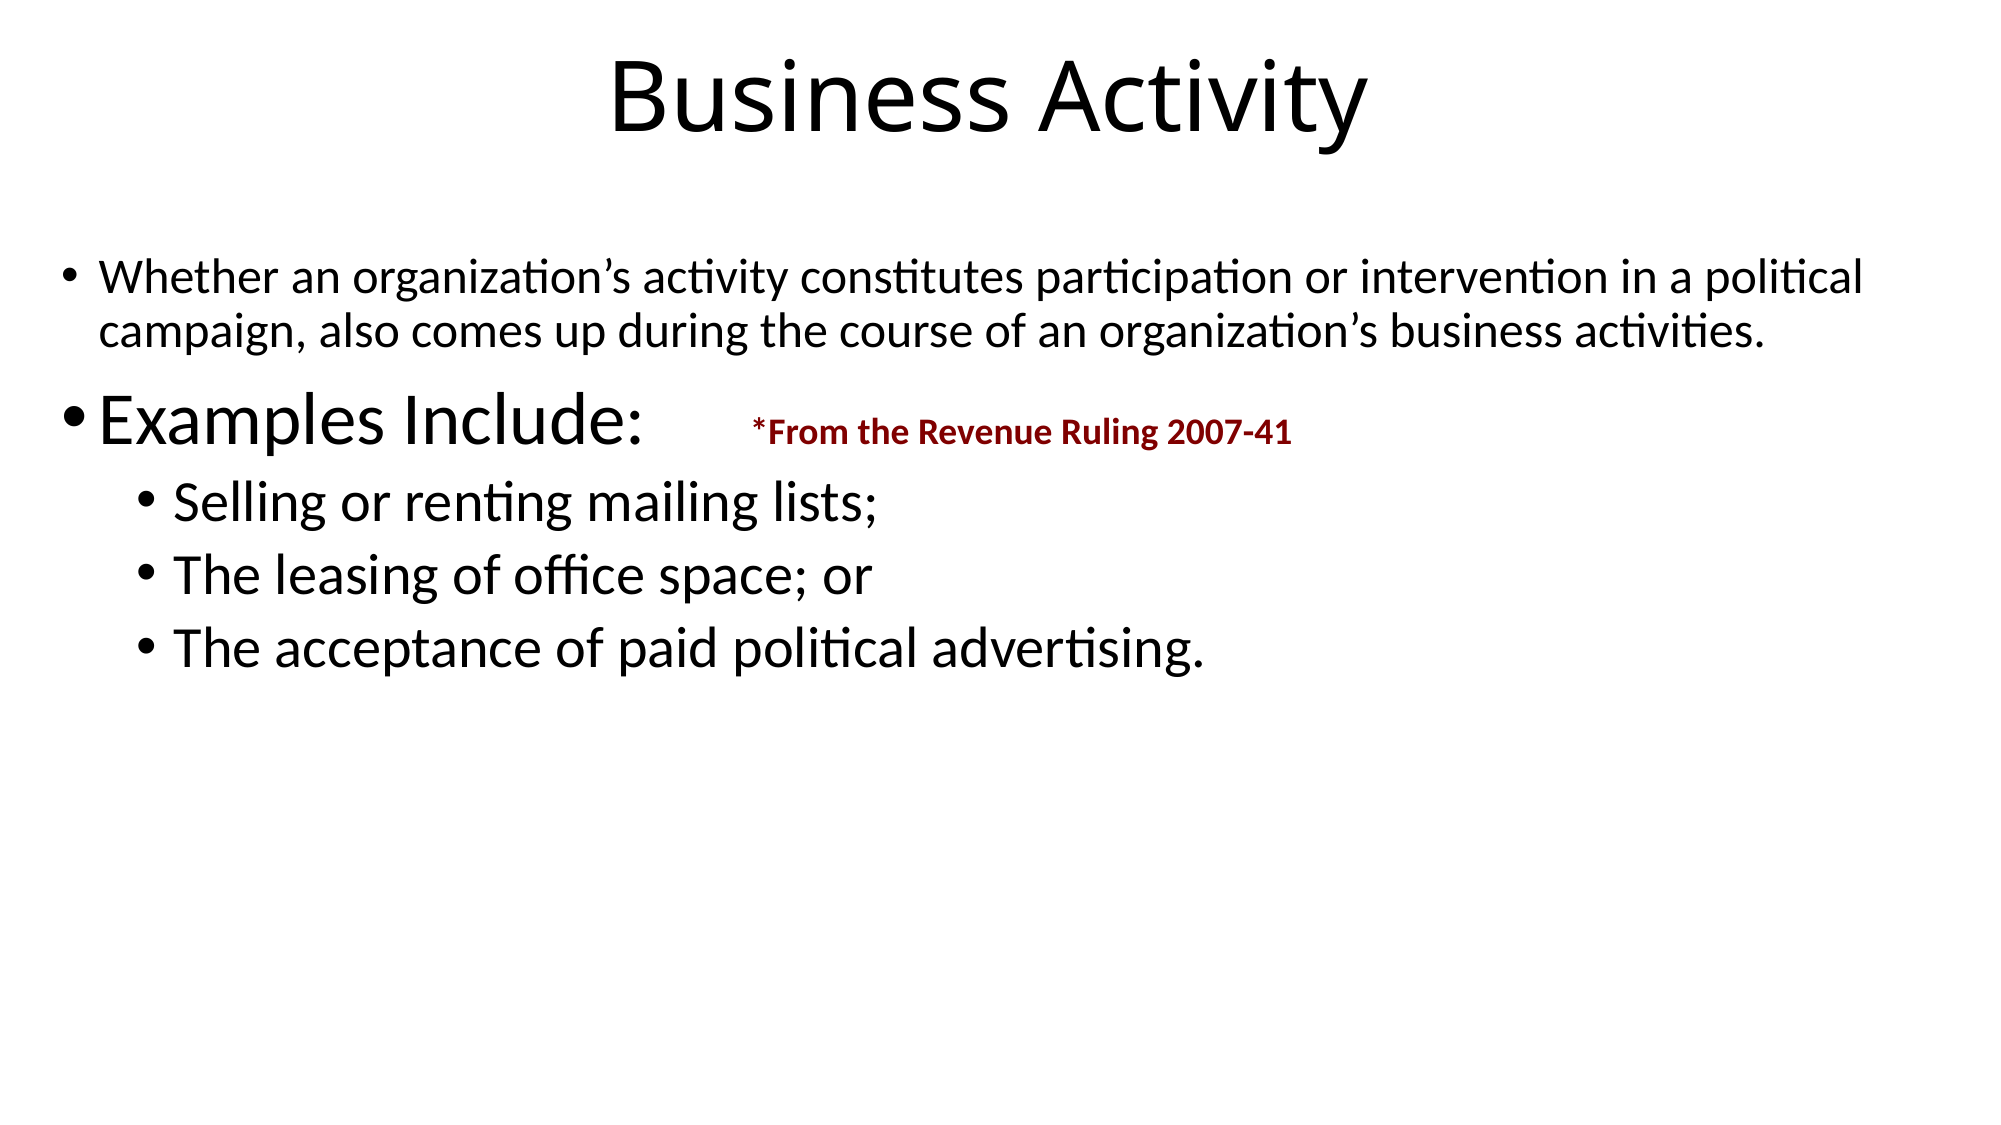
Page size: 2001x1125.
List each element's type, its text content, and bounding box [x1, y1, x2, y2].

title Business Activity [321, 38, 1655, 160]
list Whether an organization’s activity constitutes participation or intervention in a political campaign, also comes up during the course of an organization’s business activities. Examples Include: *From the Revenue Ruling 2007-41 Selling or renting mailing lists; The leasing of office space; or The acceptance of paid political advertising. [46, 243, 1949, 1103]
